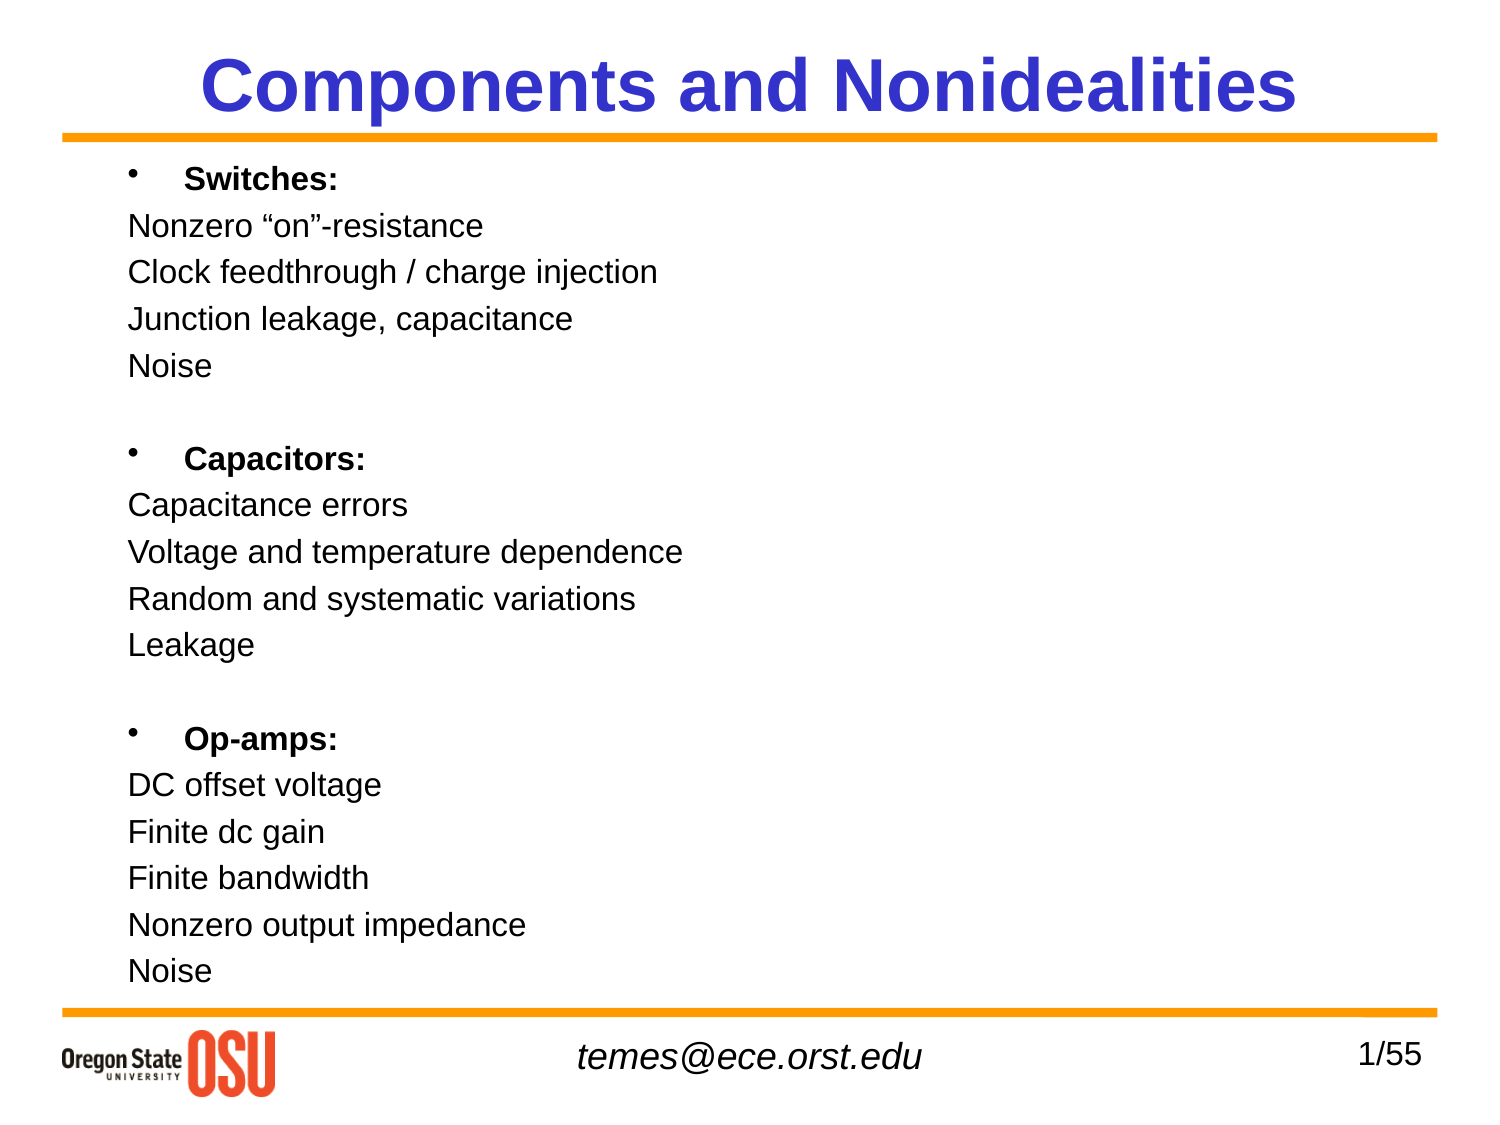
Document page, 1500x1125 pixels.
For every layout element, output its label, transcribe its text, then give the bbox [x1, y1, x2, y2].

title Components and Nonidealities [112, 24, 1388, 138]
picture [62, 1012, 275, 1113]
footer 1/55 [1274, 1024, 1438, 1101]
list Switches: Nonzero “on”-resistance Clock feedthrough / charge injection Junction leakage, capacitance Noise Capacitors: Capacitance errors Voltage and temperature dependence Random and systematic variations Leakage Op-amps: DC offset voltage Finite dc gain Finite bandwidth Nonzero output impedance Noise [112, 149, 1388, 988]
